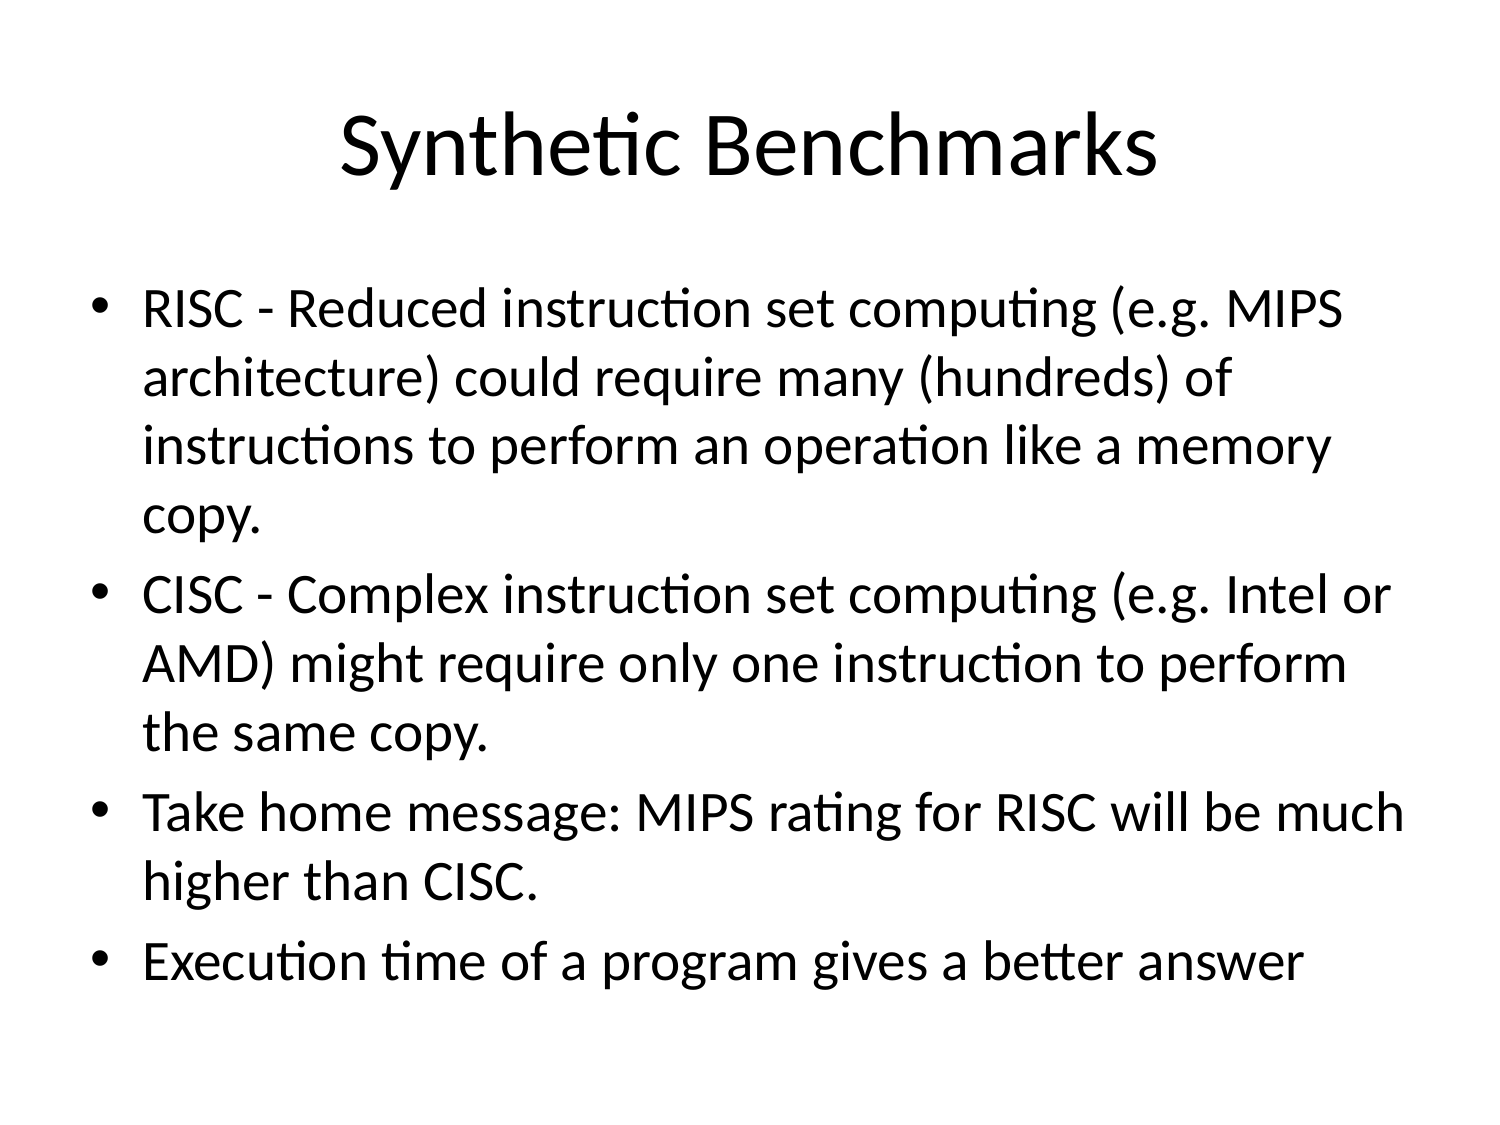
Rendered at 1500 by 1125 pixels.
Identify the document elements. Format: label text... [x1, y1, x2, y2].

list RISC - Reduced instruction set computing (e.g. MIPS architecture) could require many (hundreds) of instructions to perform an operation like a memory copy. CISC - Complex instruction set computing (e.g. Intel or AMD) might require only one instruction to perform the same copy. Take home message: MIPS rating for RISC will be much higher than CISC. Execution time of a program gives a better answer [75, 262, 1425, 1005]
title Synthetic Benchmarks [75, 45, 1425, 233]
